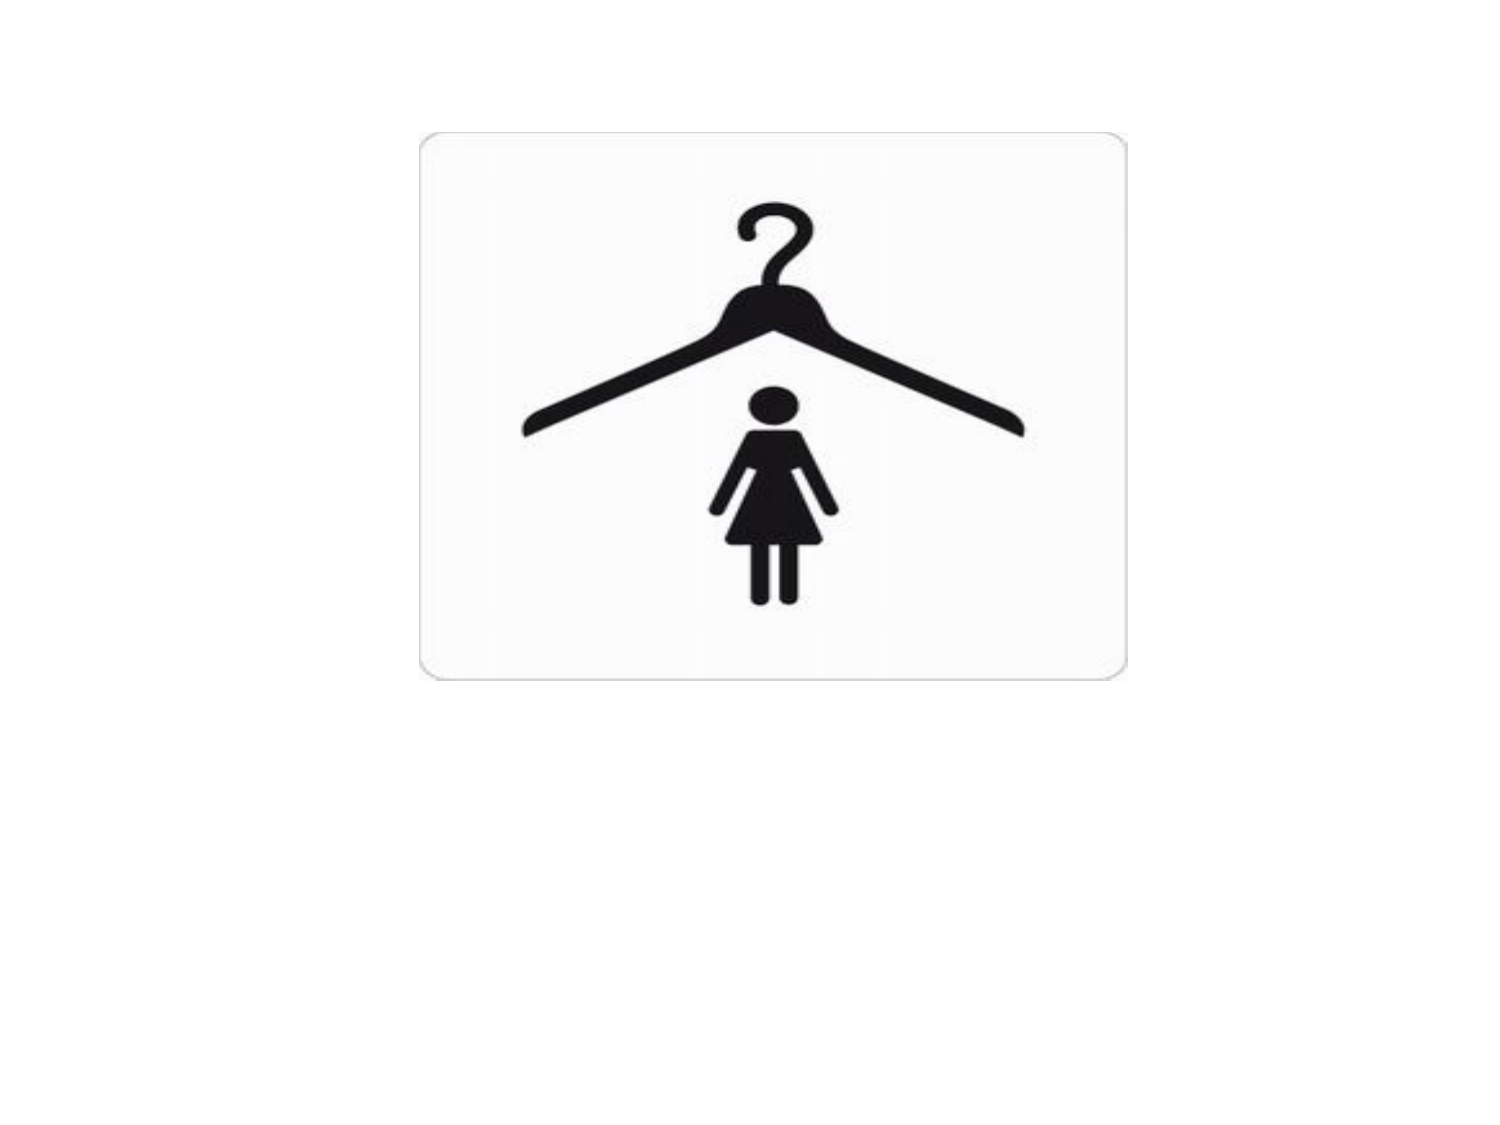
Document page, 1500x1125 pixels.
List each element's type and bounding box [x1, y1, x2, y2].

picture [418, 132, 1129, 681]
